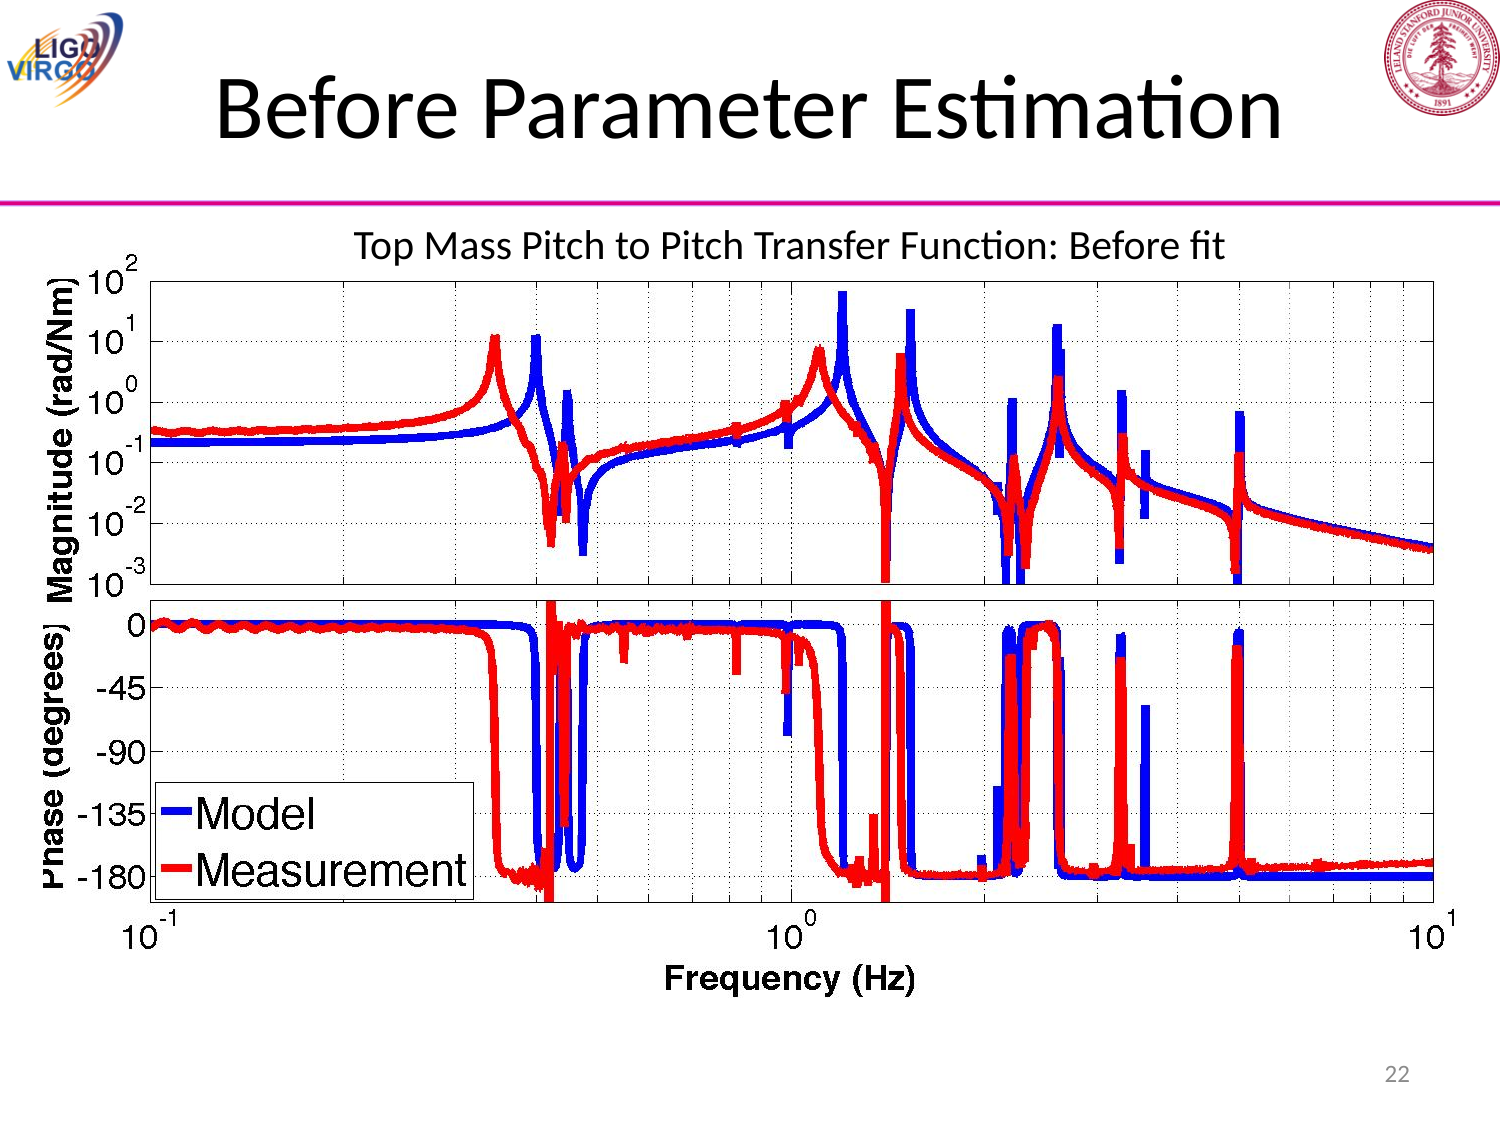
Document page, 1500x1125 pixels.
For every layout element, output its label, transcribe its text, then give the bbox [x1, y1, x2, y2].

slide_number 22 [1074, 1042, 1425, 1103]
picture [43, 209, 1468, 1006]
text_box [0, 0, 1500, 208]
